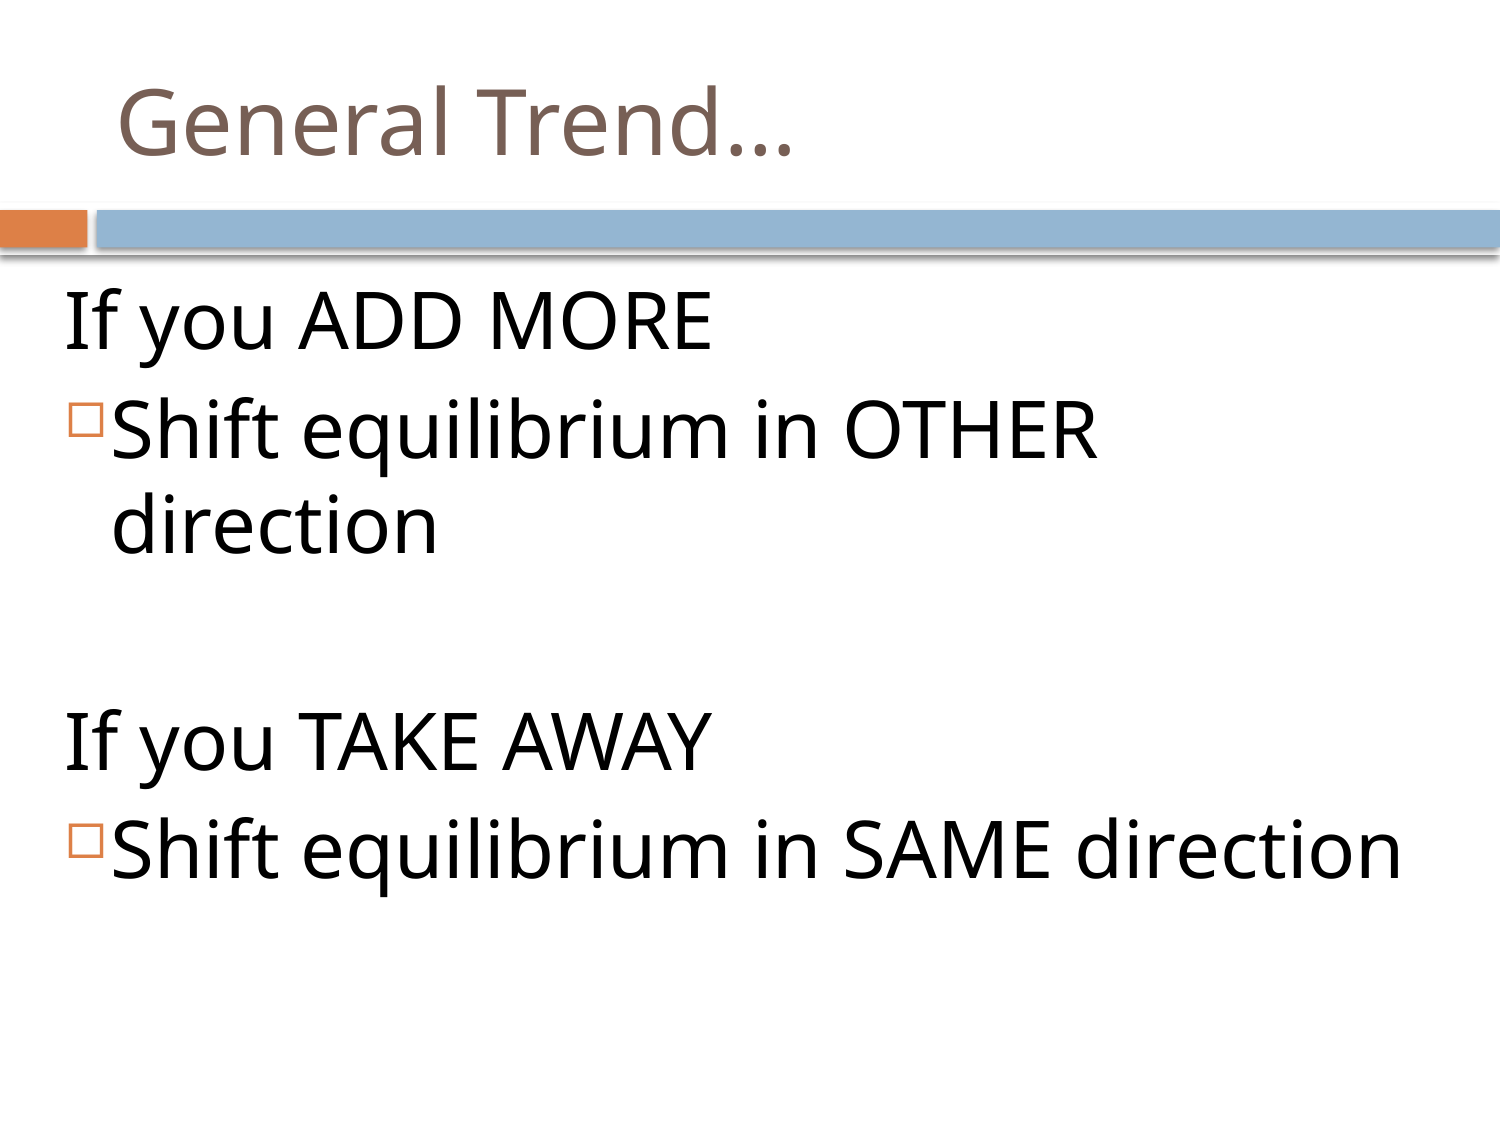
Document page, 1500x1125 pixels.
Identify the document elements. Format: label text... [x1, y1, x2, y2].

list If you ADD MORE Shift equilibrium in OTHER direction If you TAKE AWAY Shift equilibrium in SAME direction [50, 262, 1438, 1000]
title General Trend… [100, 37, 1438, 200]
